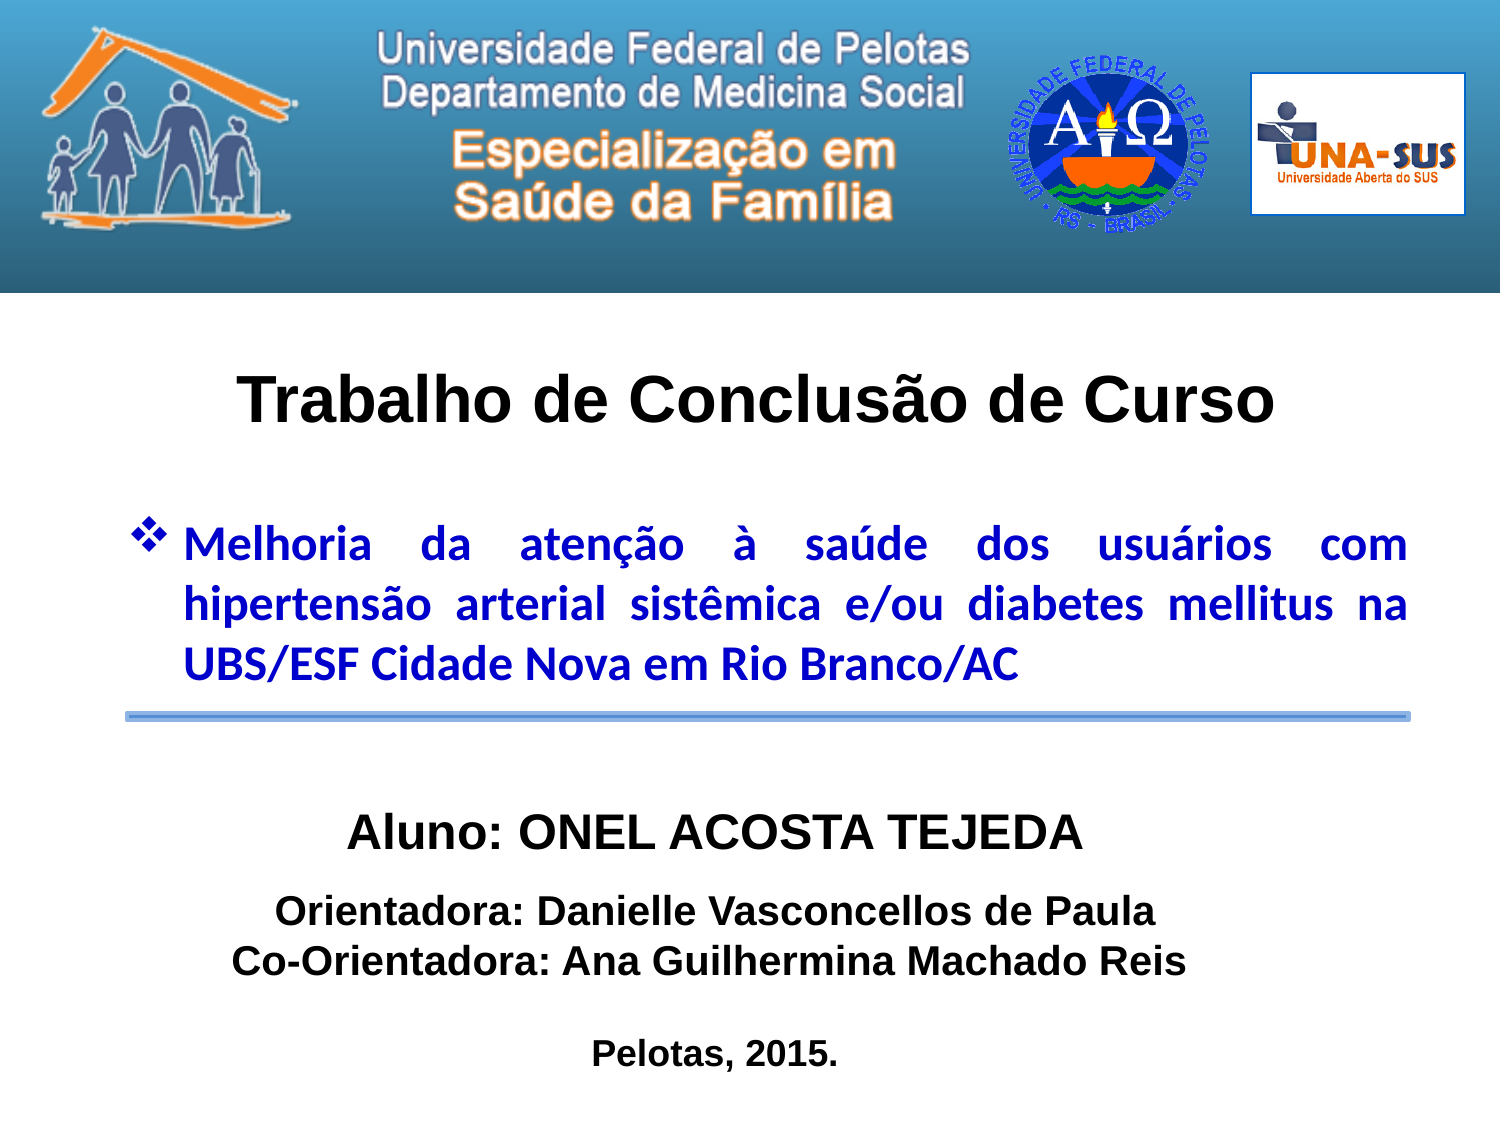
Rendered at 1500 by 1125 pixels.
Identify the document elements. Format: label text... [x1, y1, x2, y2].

text_box Melhoria da atenção à saúde dos usuários com hipertensão arterial sistêmica e/ou diabetes mellitus na UBS/ESF Cidade Nova em Rio Branco/AC [112, 503, 1424, 699]
text_box [125, 711, 1411, 722]
text_box Aluno: ONEL ACOSTA TEJEDA Orientadora: Danielle Vasconcellos de Paula Co-Orientadora: Ana Guilhermina Machado Reis Pelotas, 2015. [0, 746, 1466, 1082]
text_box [0, 0, 1500, 293]
text_box Trabalho de Conclusão de Curso [17, 348, 1496, 444]
